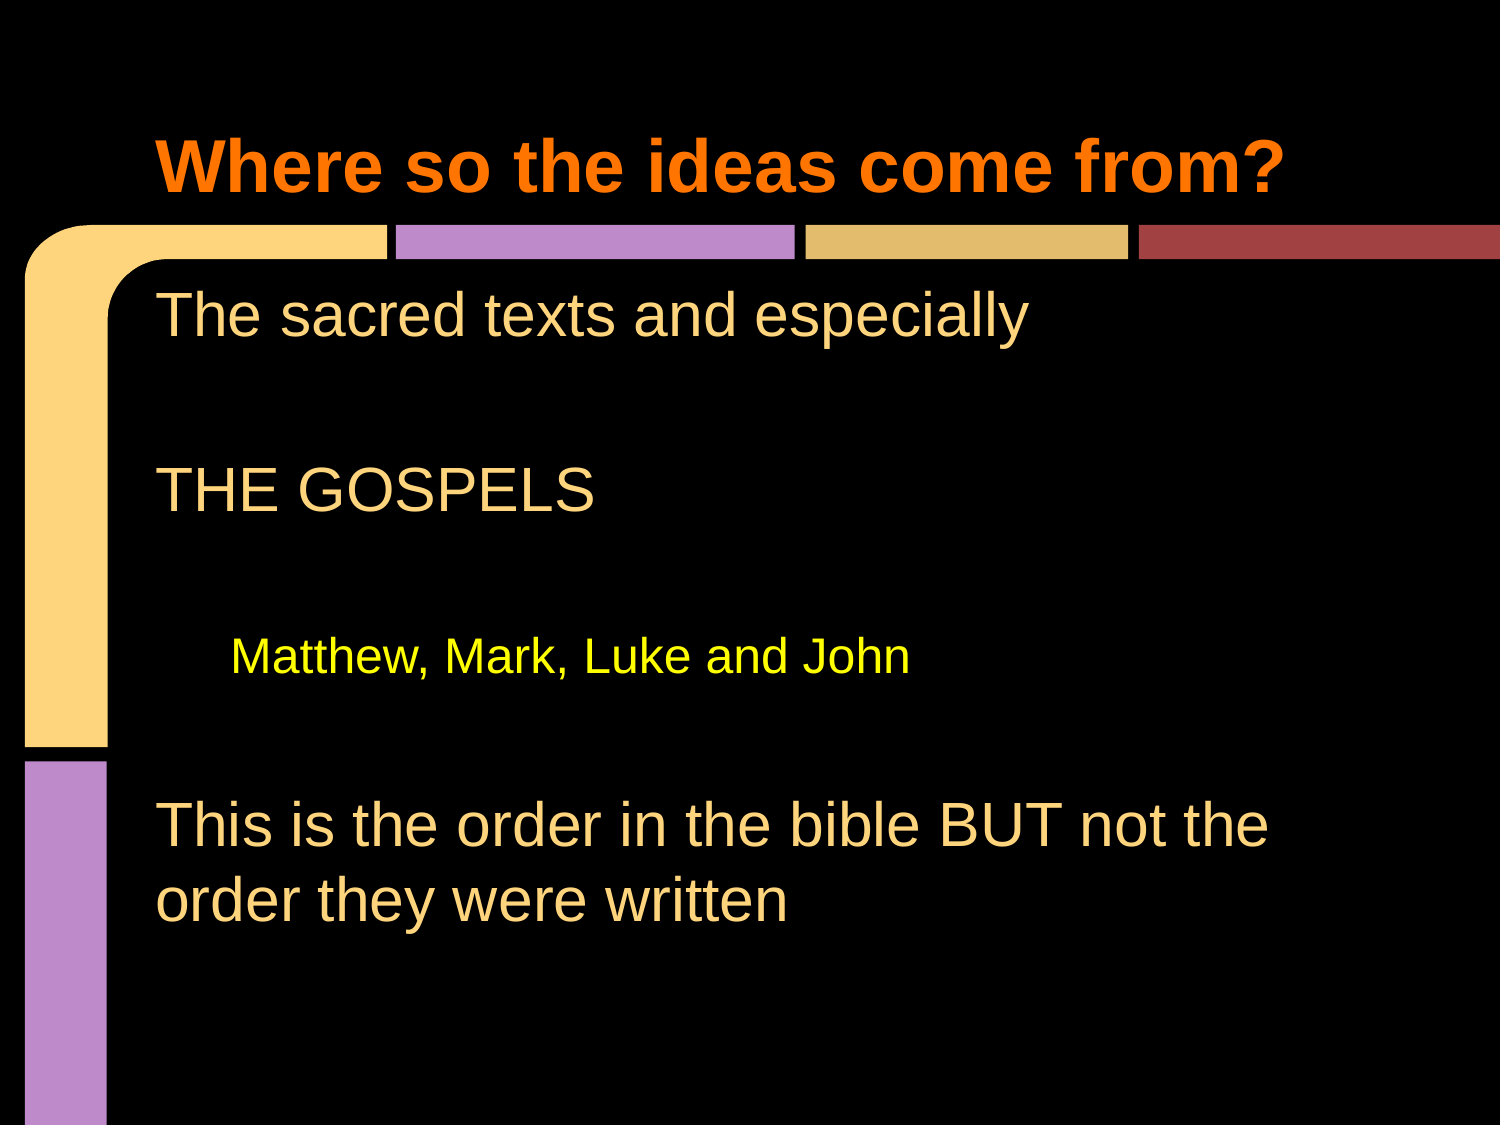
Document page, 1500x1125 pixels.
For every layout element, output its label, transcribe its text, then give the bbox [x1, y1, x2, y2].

title Where so the ideas come from? [140, 35, 1425, 223]
list The sacred texts and especially THE GOSPELS Matthew, Mark, Luke and John This is the order in the bible BUT not the order they were written [140, 259, 1425, 1078]
